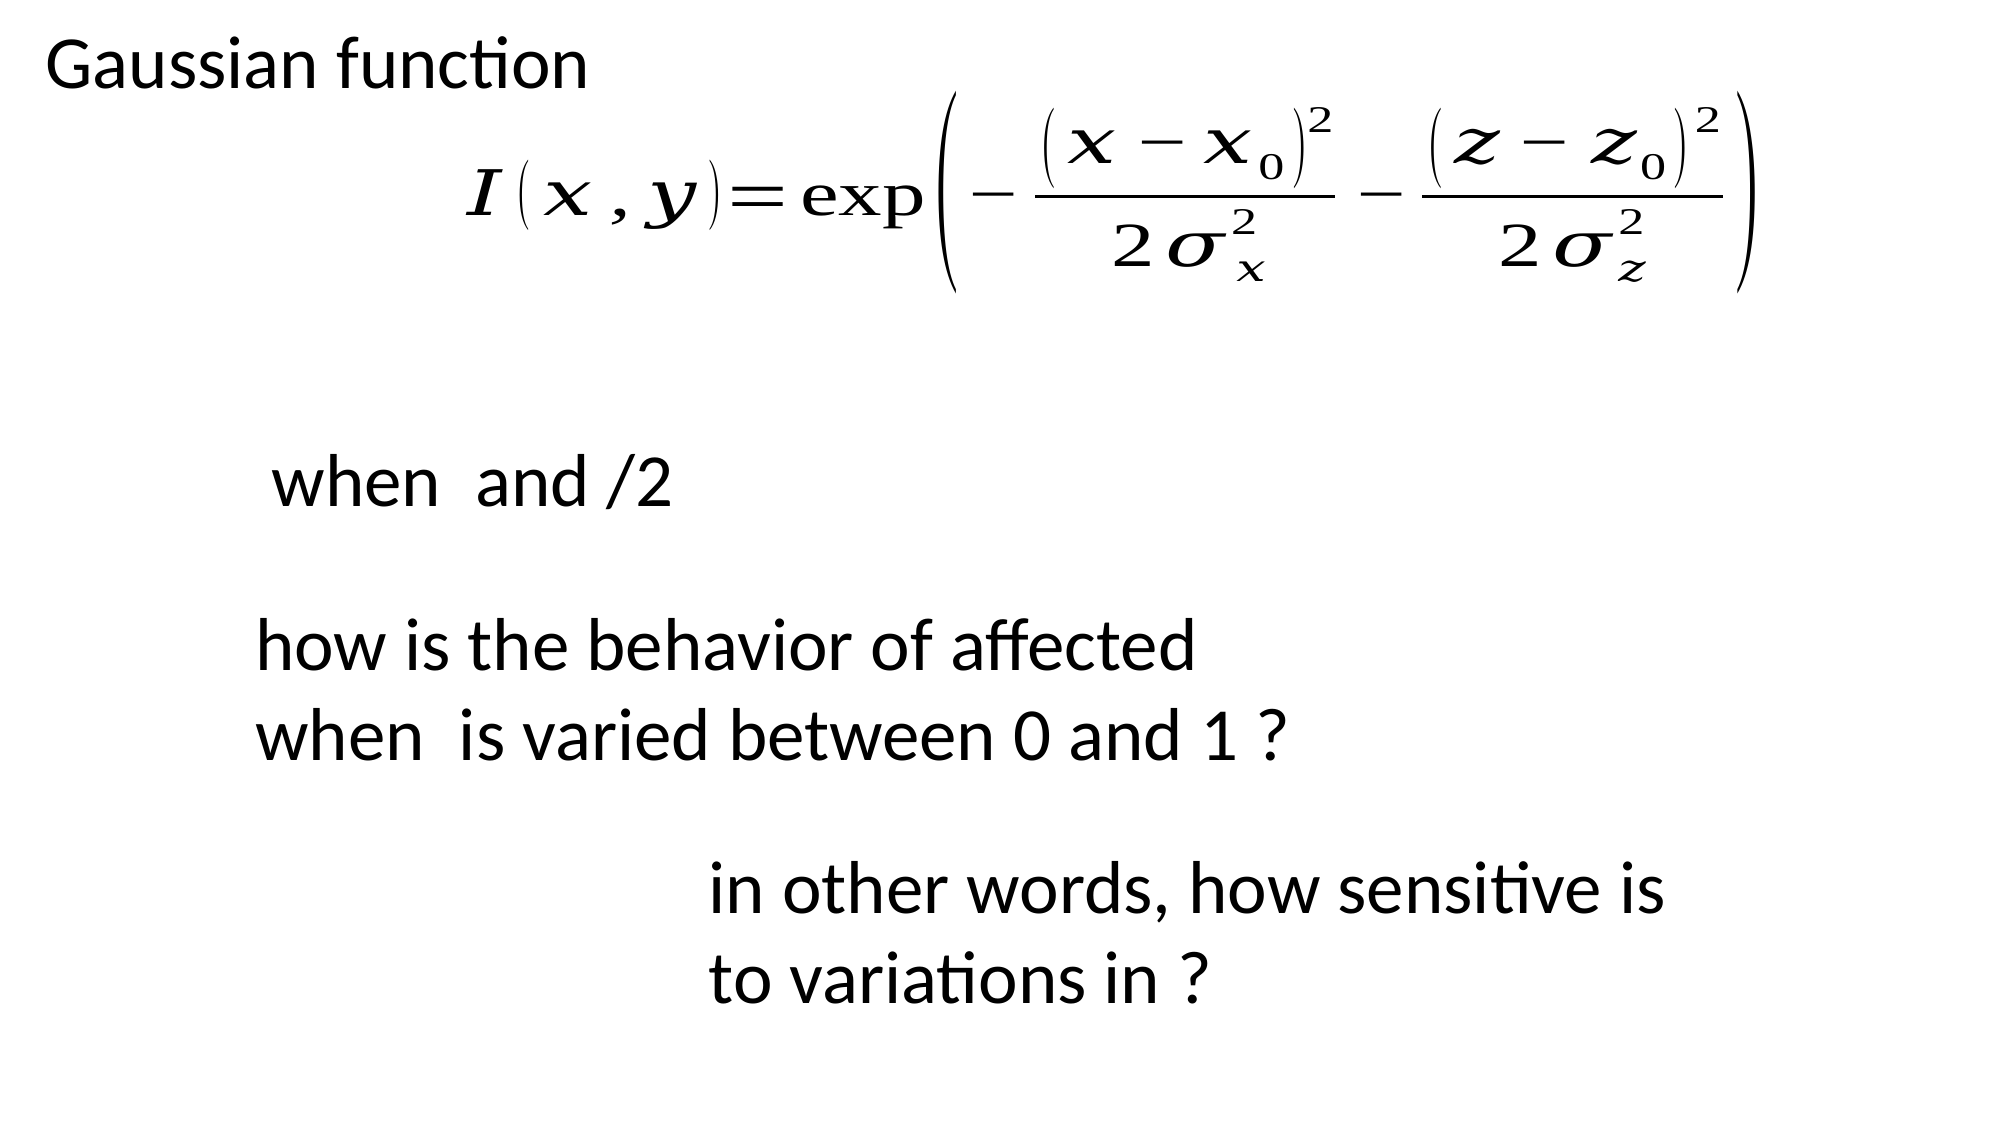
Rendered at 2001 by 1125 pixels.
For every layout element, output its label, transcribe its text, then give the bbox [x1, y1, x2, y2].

text_box Gaussian function [30, 6, 1358, 111]
